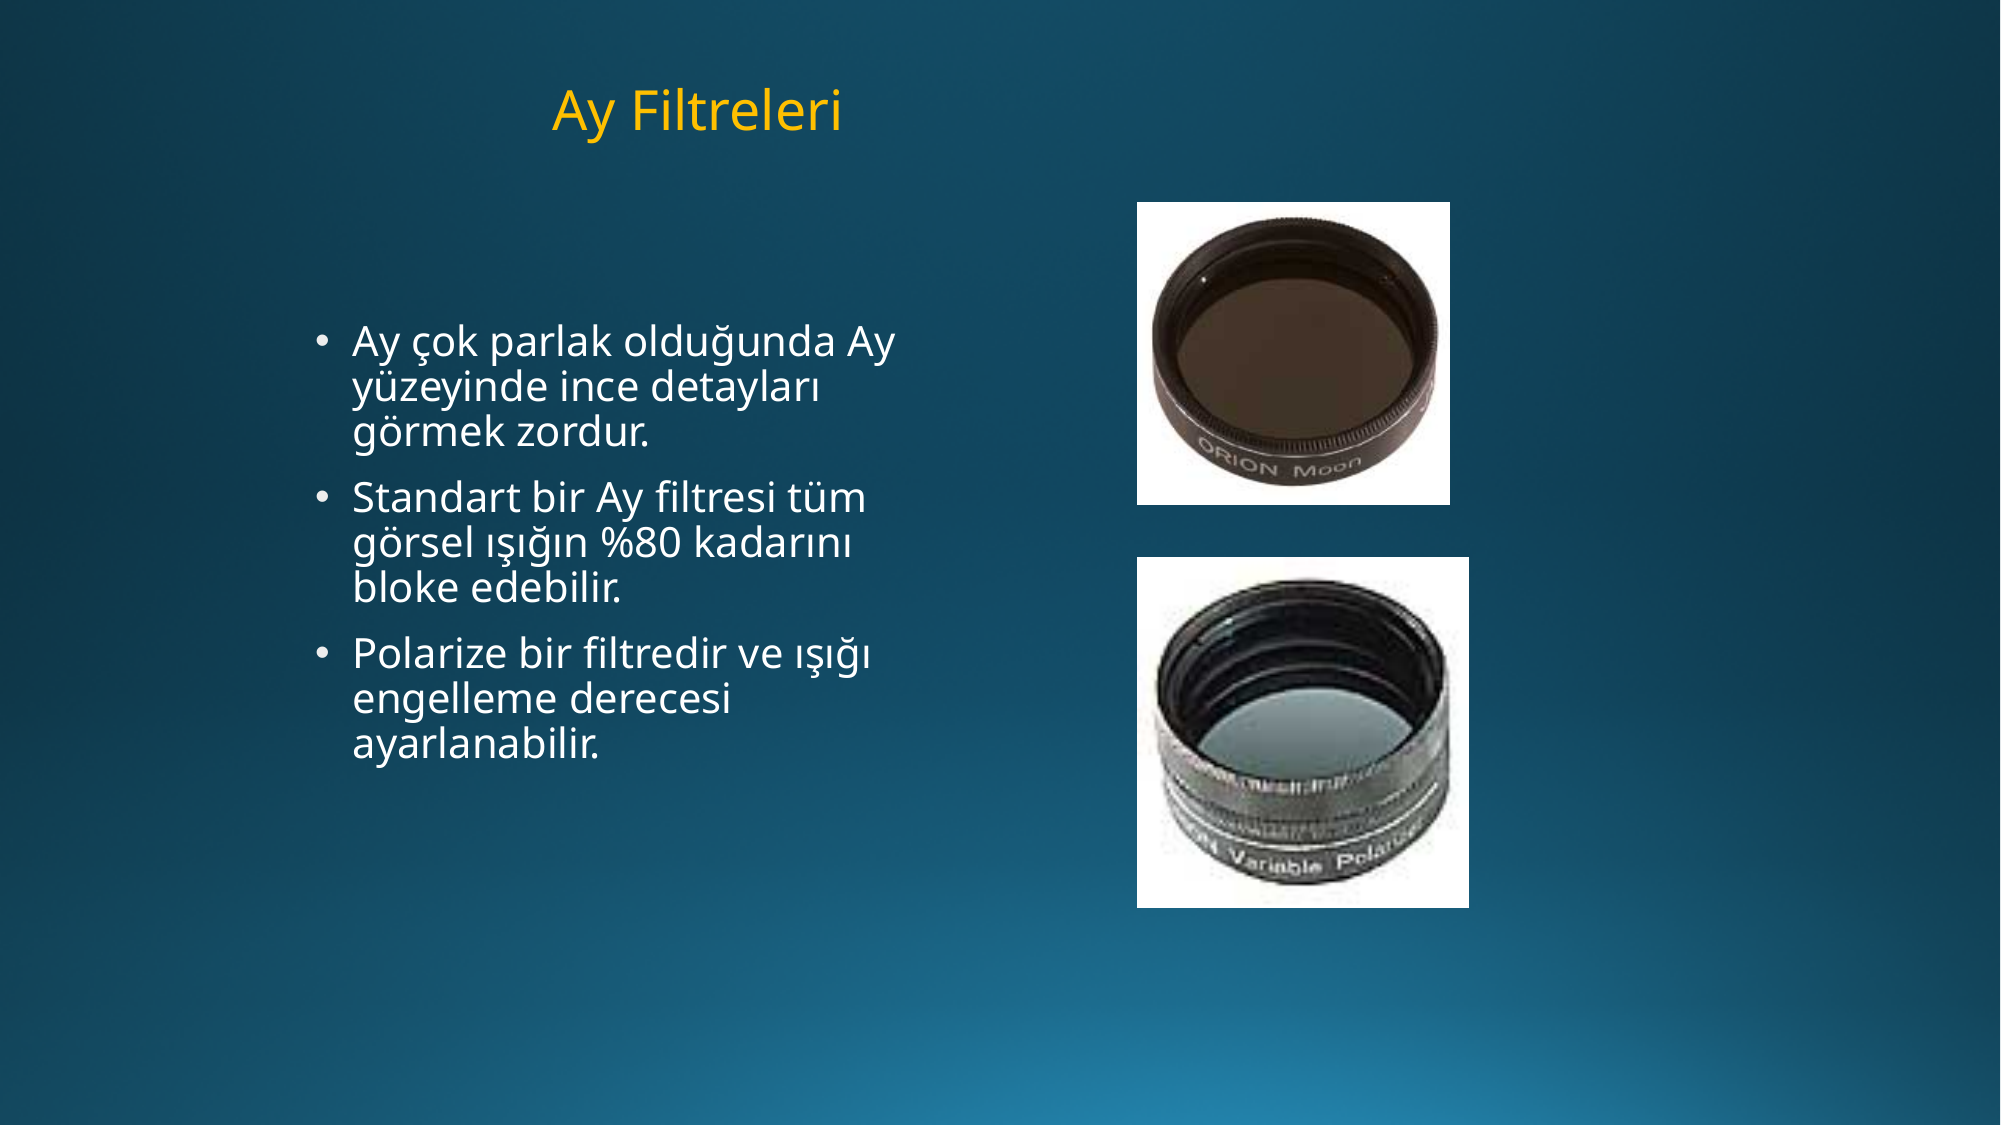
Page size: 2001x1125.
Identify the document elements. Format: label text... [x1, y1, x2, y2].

list Ay çok parlak olduğunda Ay yüzeyinde ince detayları görmek zordur. Standart bir Ay filtresi tüm görsel ışığın %80 kadarını bloke edebilir. Polarize bir filtredir ve ışığı engelleme derecesi ayarlanabilir. [300, 312, 925, 1038]
picture [0, 0, 2001, 1125]
title Ay Filtreleri [537, 74, 1450, 150]
